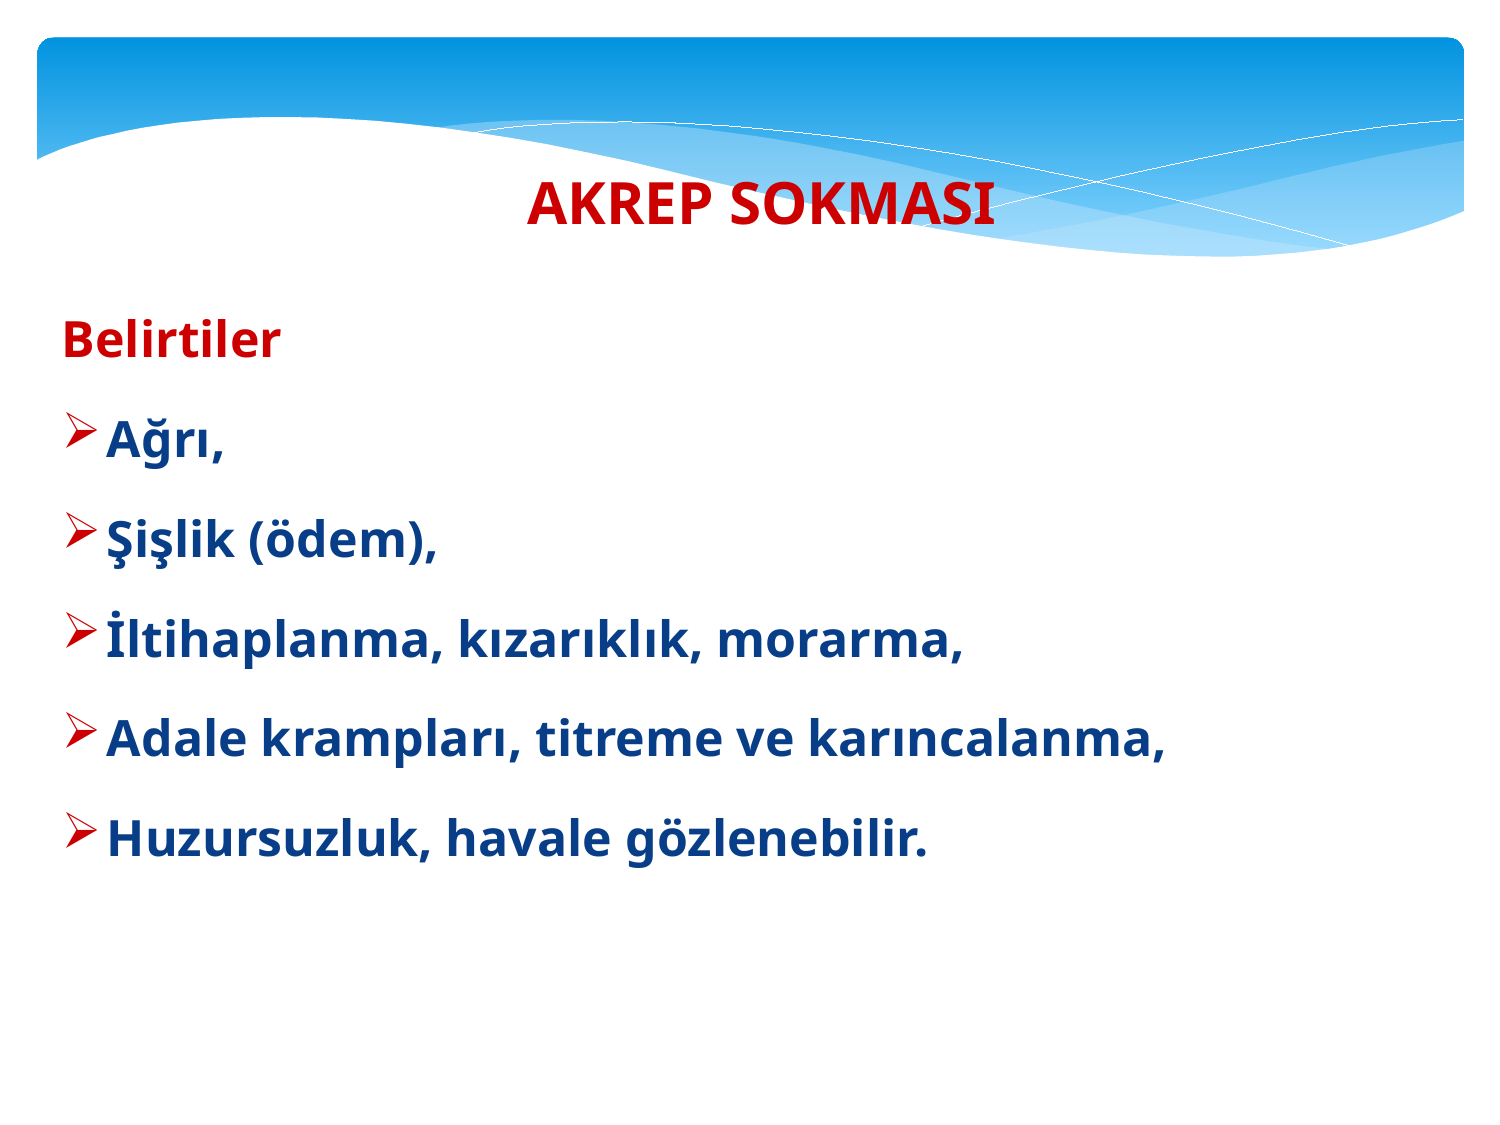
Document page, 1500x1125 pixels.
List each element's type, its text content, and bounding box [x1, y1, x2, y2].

list Belirtiler Ağrı, Şişlik (ödem), İltihaplanma, kızarıklık, morarma, Adale krampları, titreme ve karıncalanma, Huzursuzluk, havale gözlenebilir. [46, 269, 1500, 1125]
title AKREP SOKMASI [0, 113, 1500, 263]
